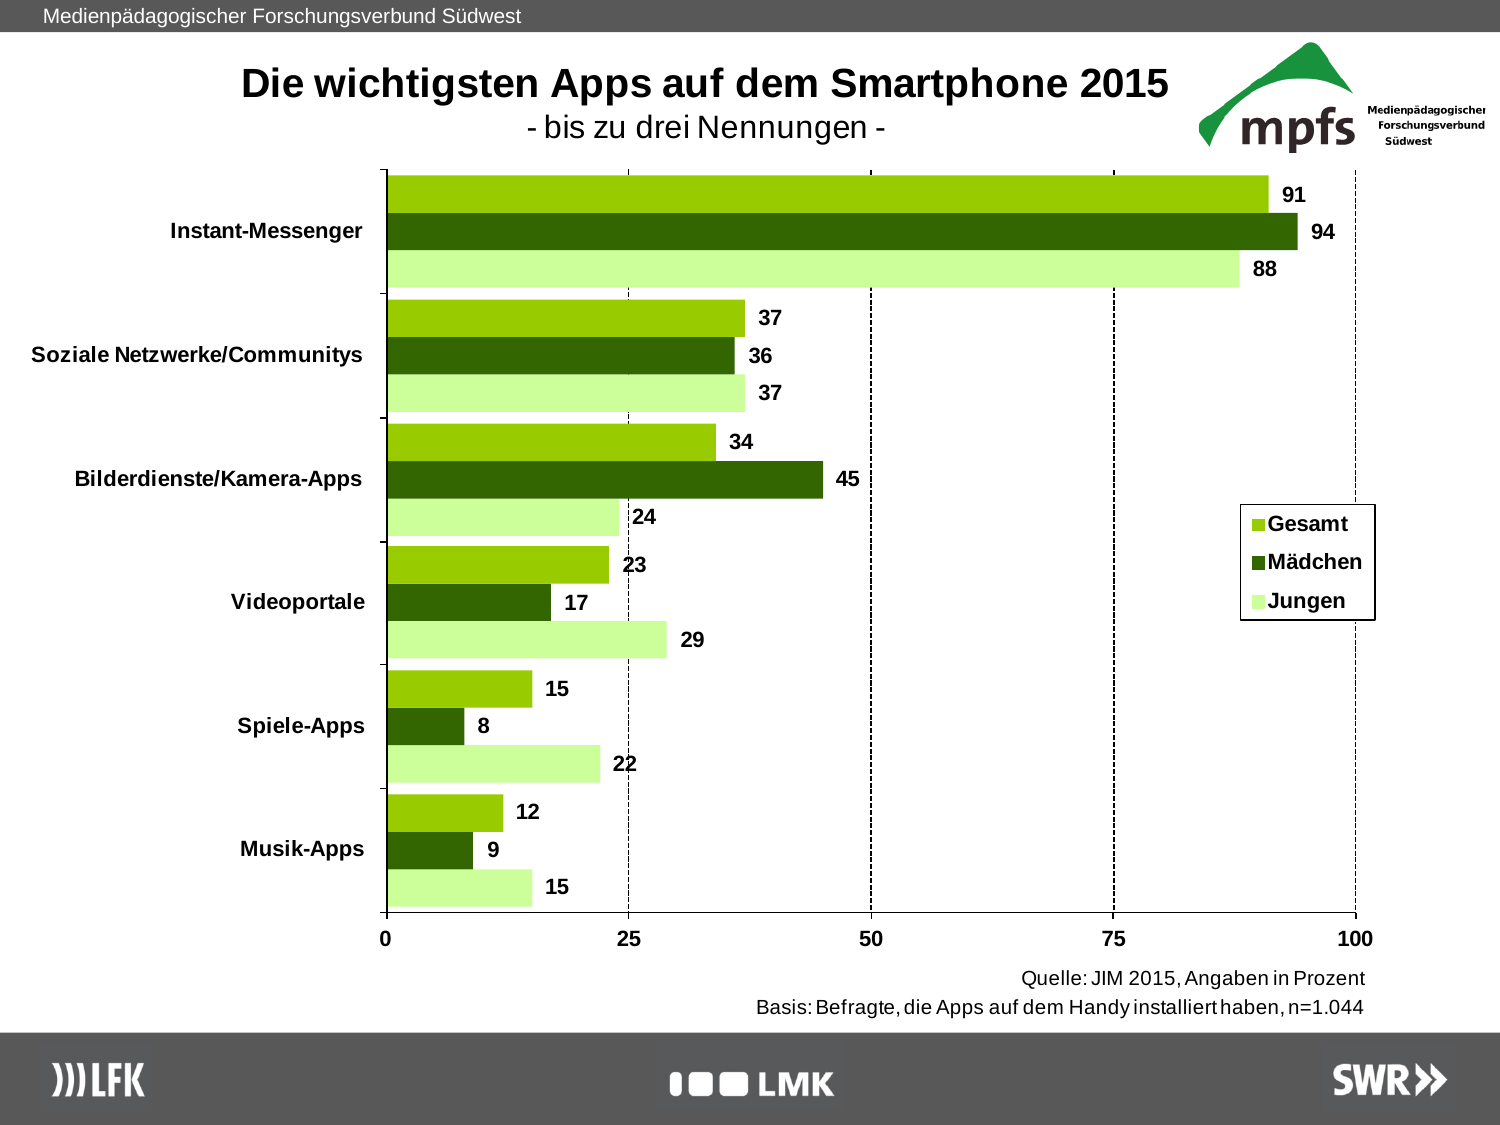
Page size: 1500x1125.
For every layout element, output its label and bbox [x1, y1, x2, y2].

picture [0, 42, 1400, 1028]
picture [654, 1041, 844, 1110]
picture [1321, 1042, 1457, 1111]
picture [40, 1042, 153, 1111]
